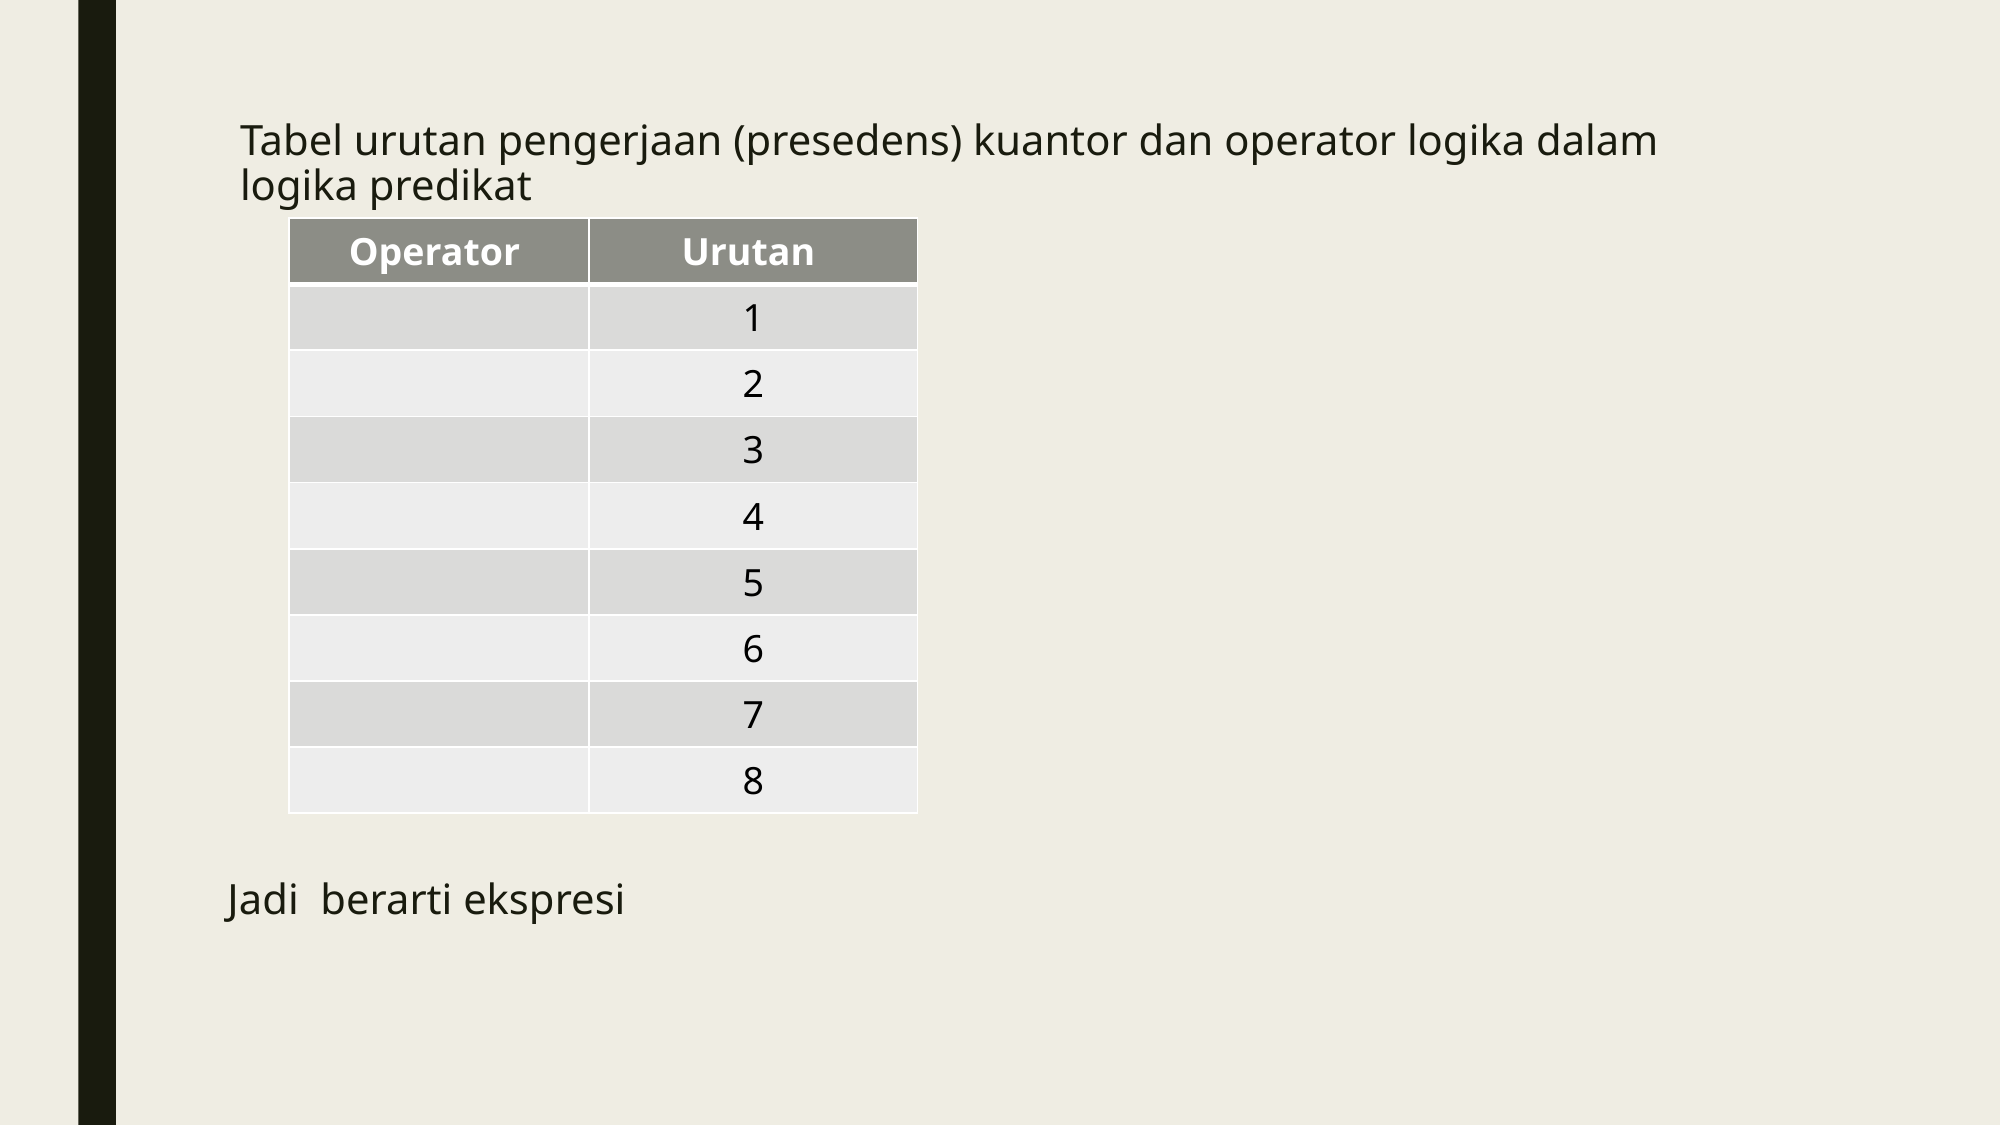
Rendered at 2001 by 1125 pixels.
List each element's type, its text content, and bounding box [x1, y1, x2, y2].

title Tabel urutan pengerjaan (presedens) kuantor dan operator logika dalam logika predikat [225, 112, 1800, 219]
